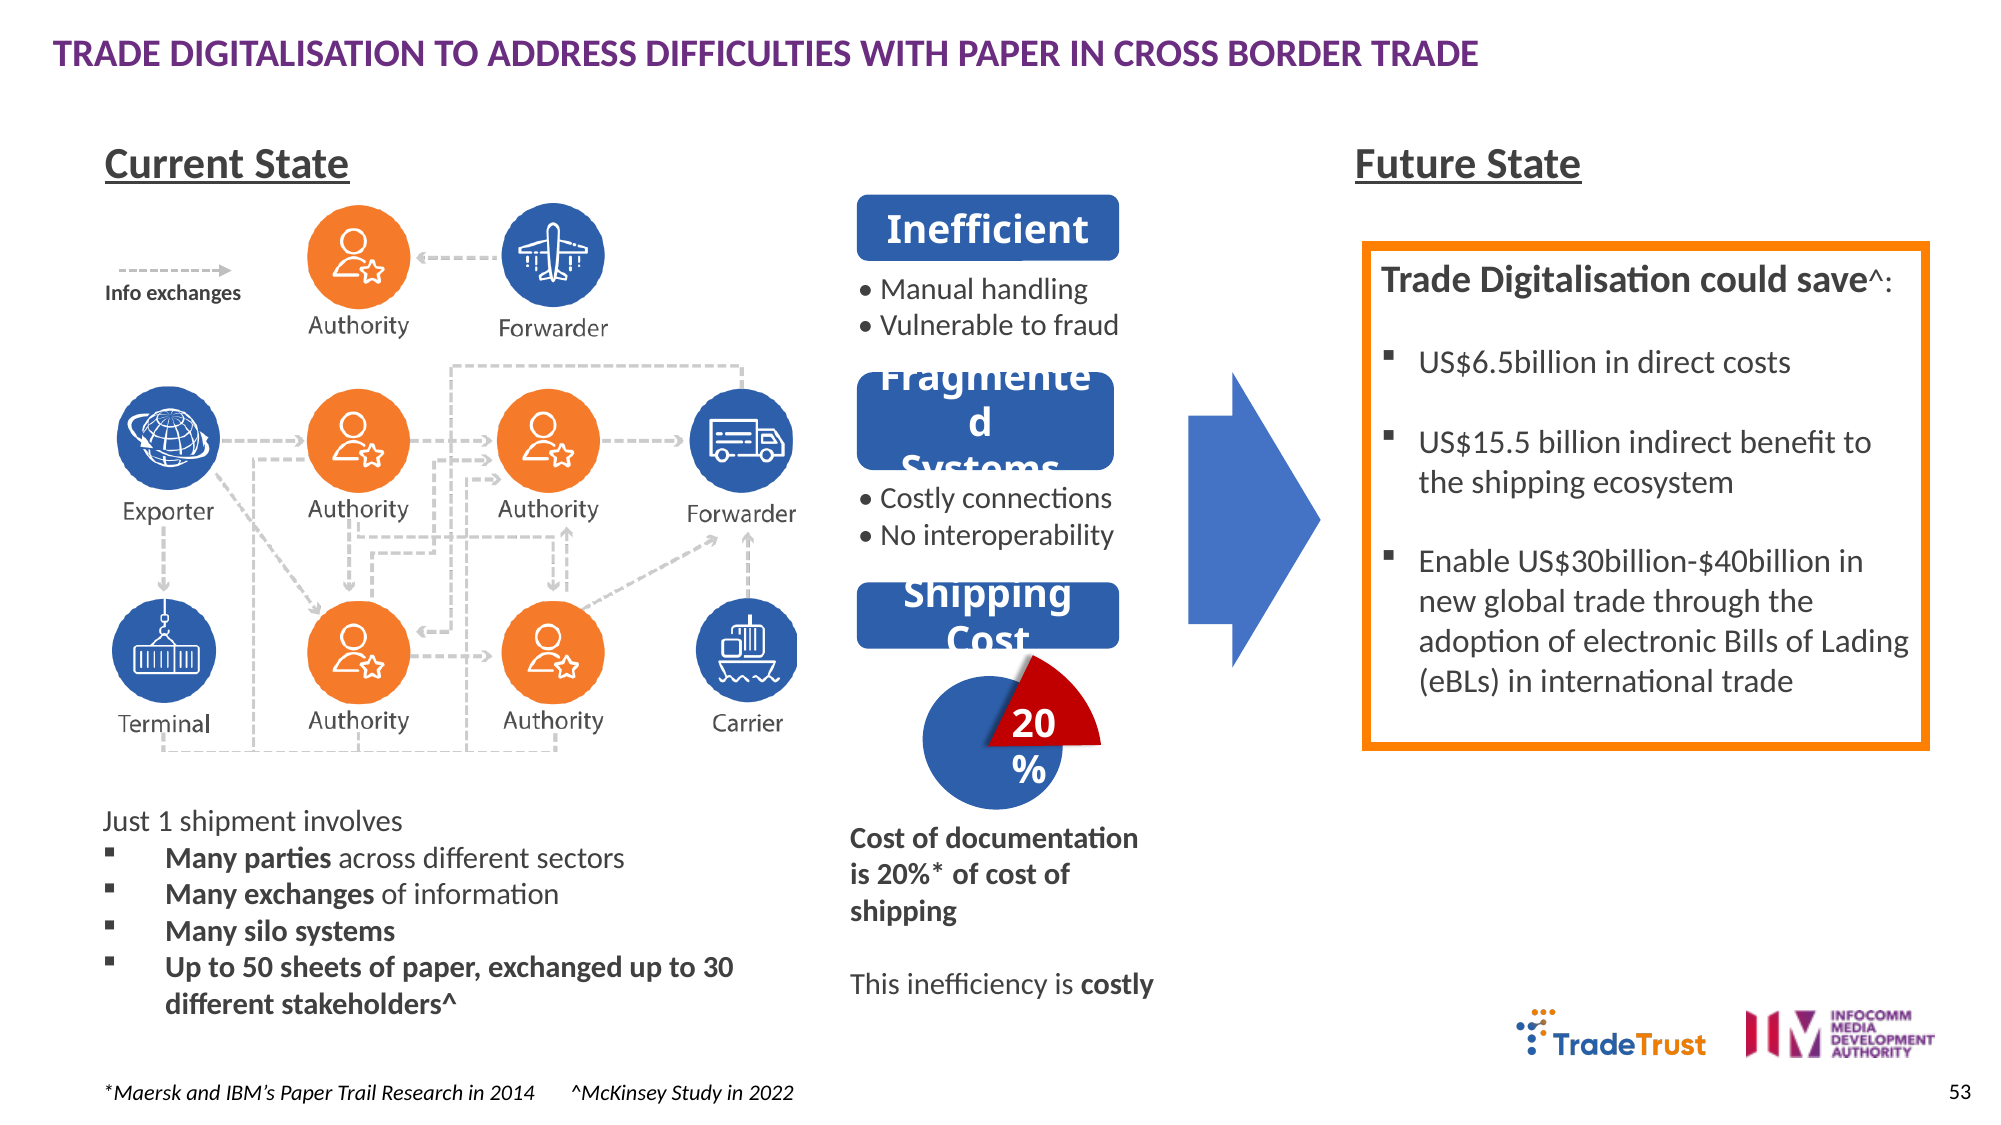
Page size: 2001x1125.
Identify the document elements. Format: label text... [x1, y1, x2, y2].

text_box Current State [90, 126, 420, 195]
text_box 53 [1934, 1069, 1988, 1111]
picture [111, 203, 797, 752]
text_box Trade Digitalisation could save^: US$6.5billion in direct costs US$15.5 billion indirect benefit to the shipping ecosystem Enable US$30billion-$40billion in new global trade through the adoption of electronic Bills of Lading (eBLs) in international trade [1365, 245, 1926, 748]
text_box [872, 644, 1104, 849]
text_box • Manual handling • Vulnerable to fraud [843, 261, 1233, 350]
text_box Fragmented Systems [856, 371, 1115, 471]
text_box • Costly connections • No interoperability [843, 471, 1187, 559]
picture [1502, 989, 1725, 1077]
text_box Inefficient [856, 193, 1120, 261]
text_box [90, 270, 277, 313]
list TRADE DIGITALISATION TO ADDRESS DIFFICULTIES WITH PAPER IN CROSS BORDER TRADE [37, 30, 1933, 97]
text_box Shipping Cost [856, 581, 1120, 650]
text_box Future State [1340, 126, 1671, 195]
text_box Just 1 shipment involves Many parties across different sectors Many exchanges of information Many silo systems Up to 50 sheets of paper, exchanged up to 30 different stakeholders^ [87, 777, 773, 1044]
text_box *Maersk and IBM’s Paper Trail Research in 2014 ^McKinsey Study in 2022 [87, 1071, 1112, 1113]
text_box [1187, 368, 1322, 672]
text_box Cost of documentation is 20%* of cost of shipping This inefficiency is costly [841, 813, 1174, 1042]
picture [1746, 1010, 1935, 1058]
